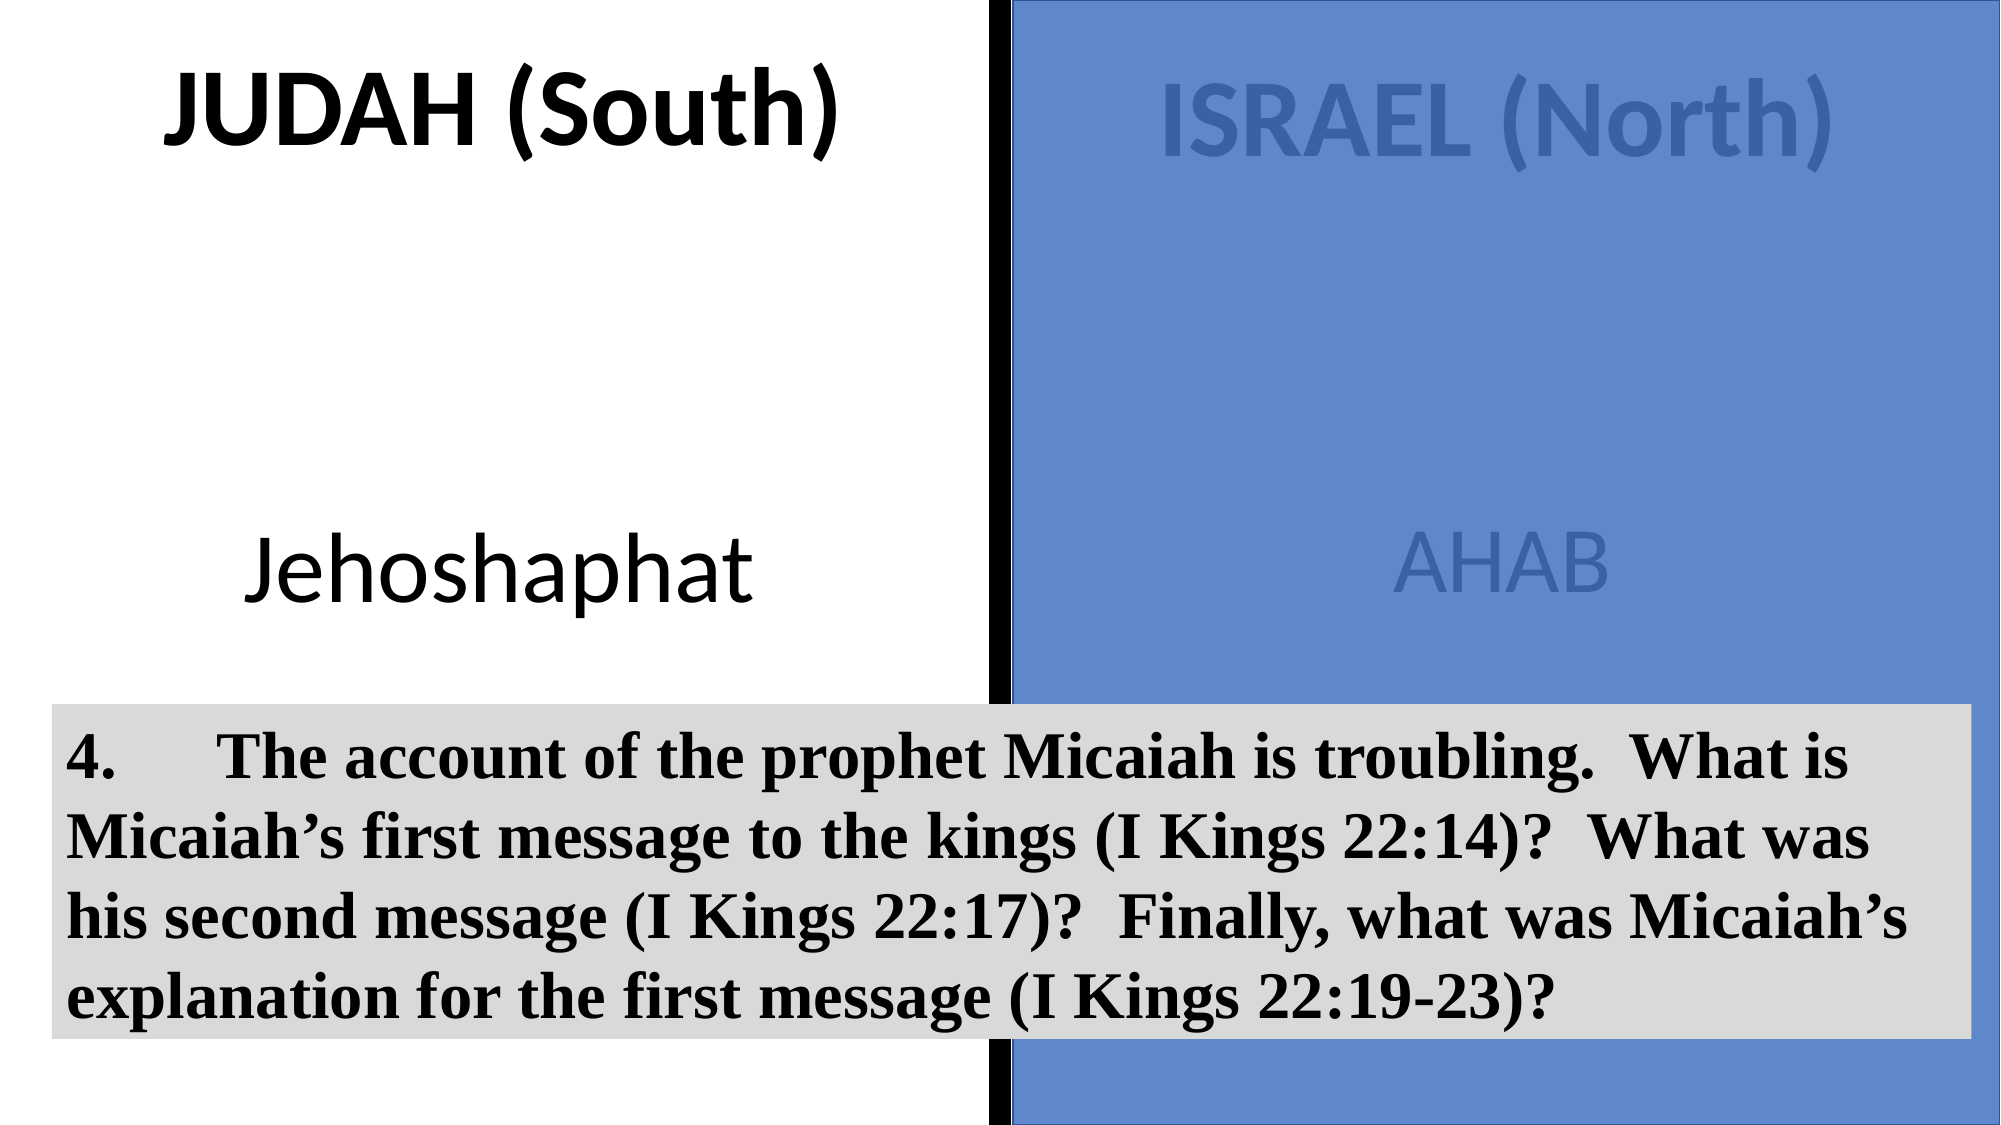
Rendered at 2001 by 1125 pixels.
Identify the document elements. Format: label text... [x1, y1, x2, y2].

list JUDAH (South) [80, 42, 927, 178]
list Jehoshaphat [76, 508, 923, 645]
text_box 4. The account of the prophet Micaiah is troubling. What is Micaiah’s first message to the kings (I Kings 22:14)? What was his second message (I Kings 22:17)? Finally, what was Micaiah’s explanation for the first message (I Kings 22:19-23)? [1001, 704, 1972, 1039]
text_box 4. The account of the prophet Micaiah is troubling. What is Micaiah’s first message to the kings (I Kings 22:14)? What was his second message (I Kings 22:17)? Finally, what was Micaiah’s explanation for the first message (I Kings 22:19-23)? [51, 704, 999, 1039]
text_box [1012, 0, 2000, 1125]
